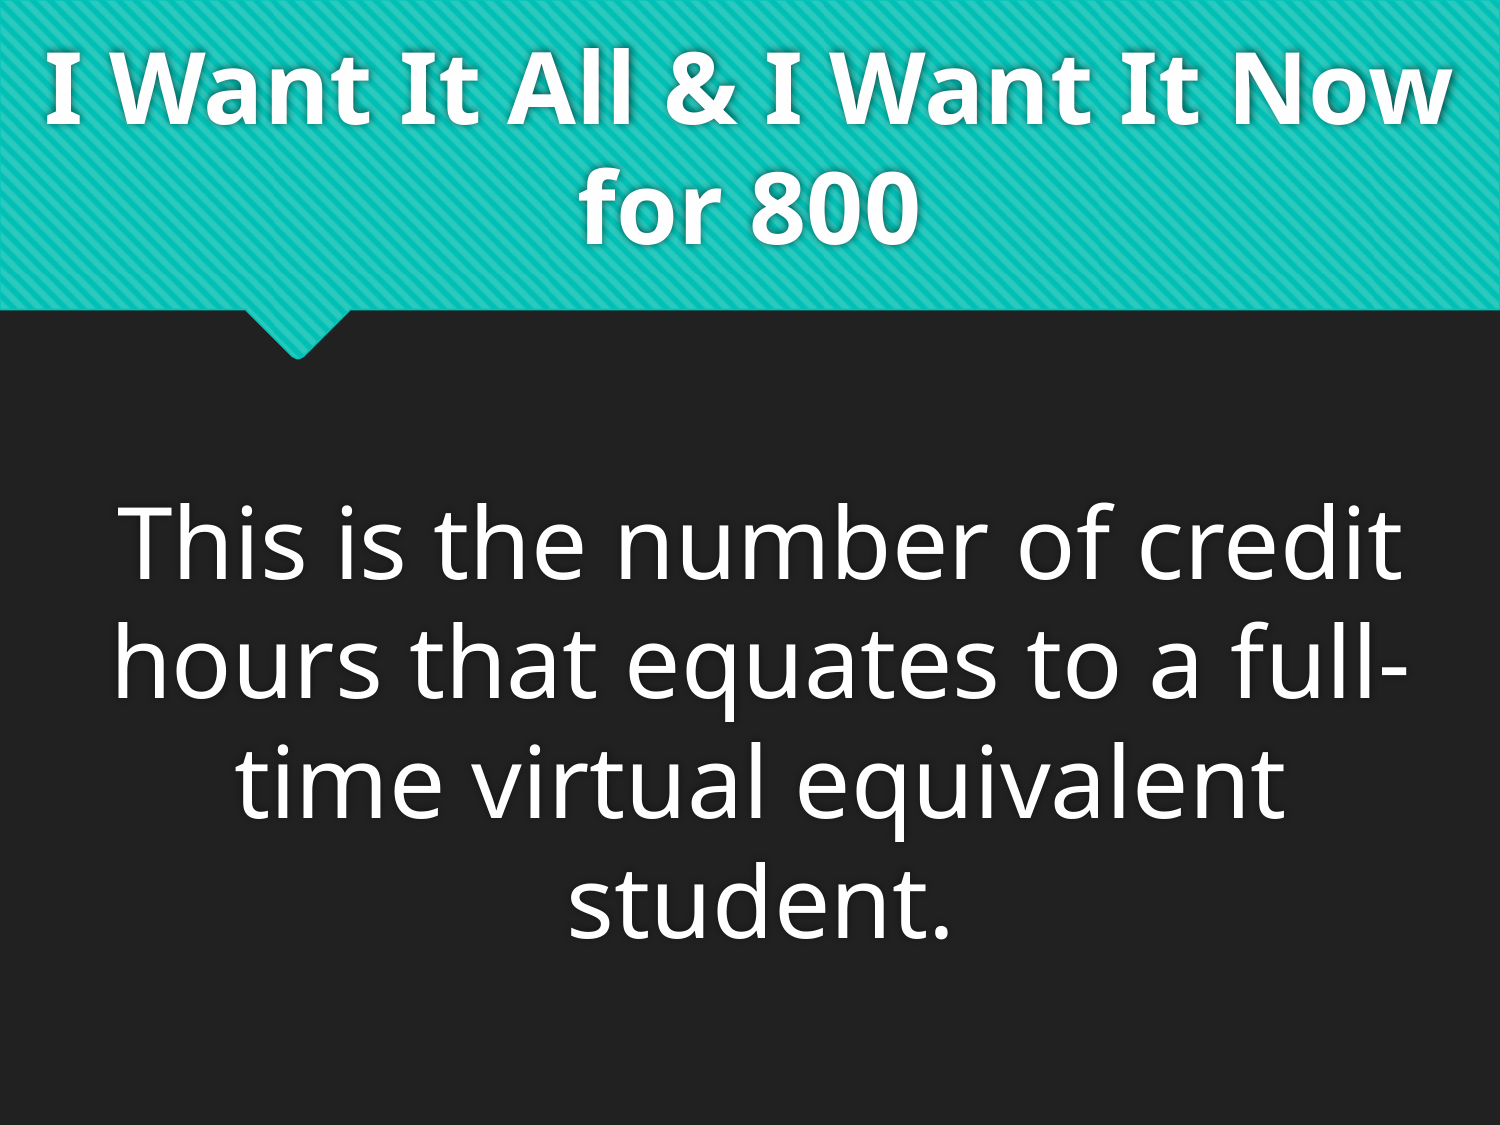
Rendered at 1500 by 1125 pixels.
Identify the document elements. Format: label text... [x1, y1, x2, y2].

title I Want It All & I Want It Now for 800 [0, 112, 1500, 272]
list This is the number of credit hours that equates to a full-time virtual equivalent student. [87, 437, 1435, 1001]
